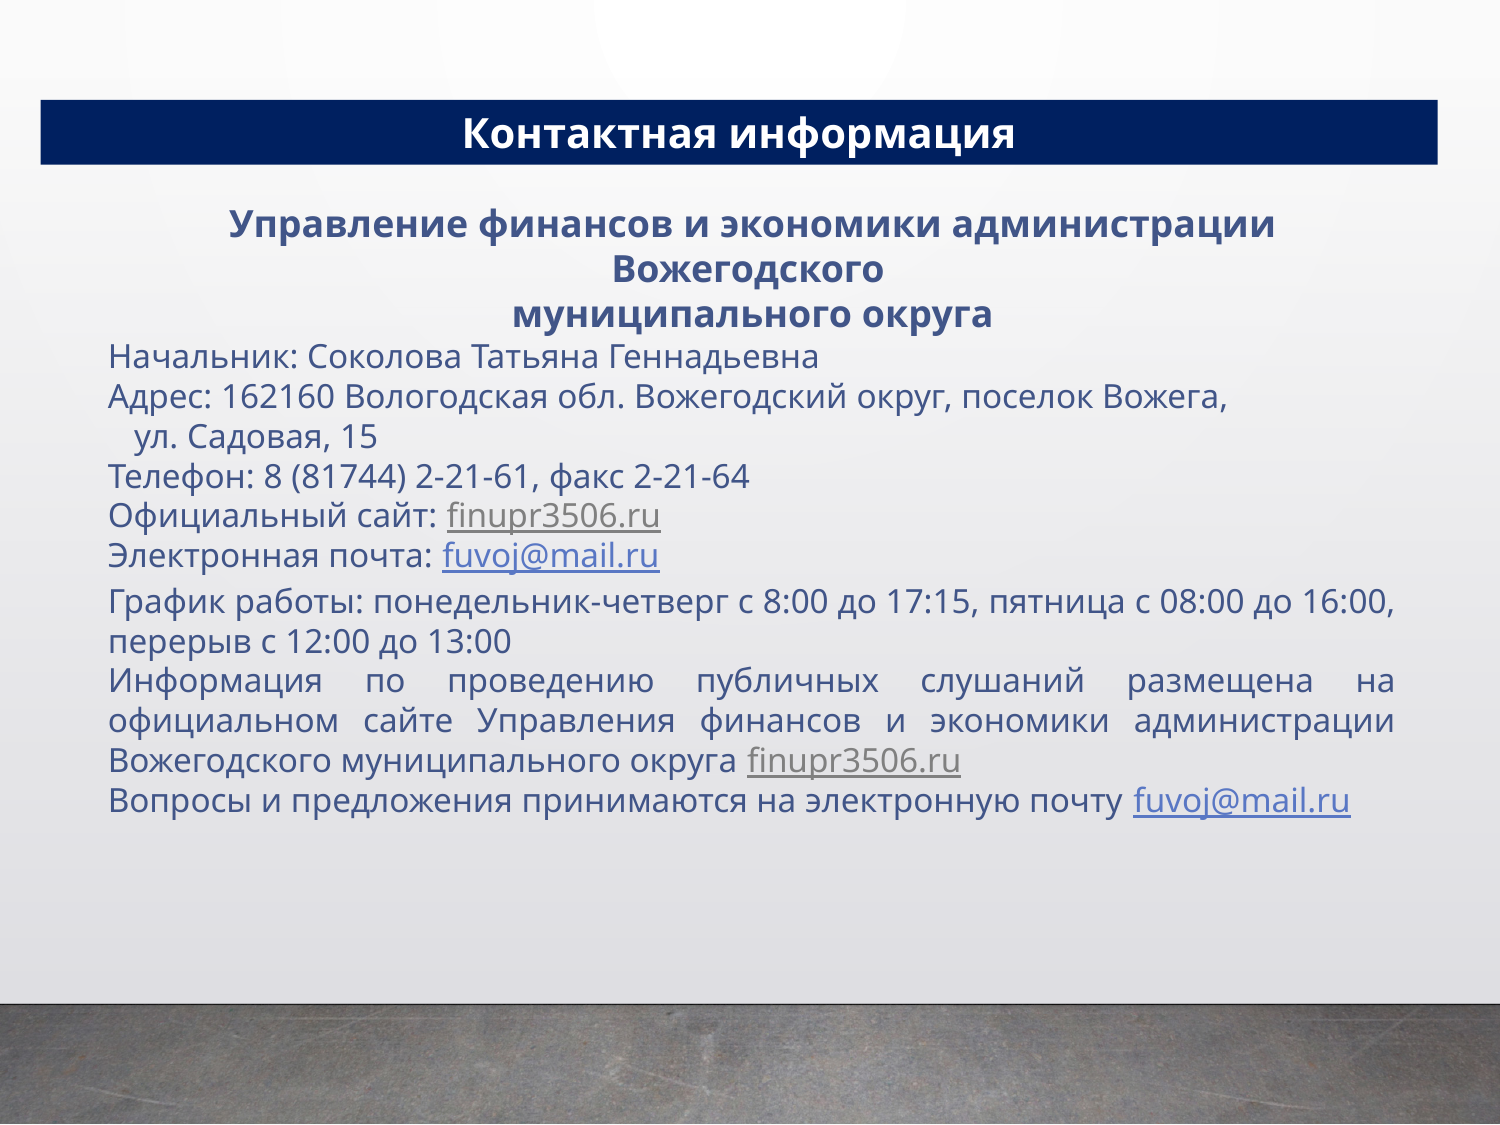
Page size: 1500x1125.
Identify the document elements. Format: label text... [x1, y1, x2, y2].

text_box Контактная информация [40, 99, 1438, 165]
text_box Управление финансов и экономики администрации Вожегодского муниципального округа Начальник: Соколова Татьяна Геннадьевна Адрес: 162160 Вологодская обл. Вожегодский округ, поселок Вожега, ул. Садовая, 15 Телефон: 8 (81744) 2-21-61, факс 2-21-64 Официальный сайт: finupr3506.ru Электронная почта: fuvoj@mail.ru График работы: понедельник-четверг с 8:00 до 17:15, пятница с 08:00 до 16:00, перерыв с 12:00 до 13:00 Информация по проведению публичных слушаний размещена на официальном сайте Управления финансов и экономики администрации Вожегодского муниципального округа finupr3506.ru Вопросы и предложения принимаются на электронную почту fuvoj@mail.ru [93, 192, 1413, 992]
picture [0, 1004, 1500, 1124]
